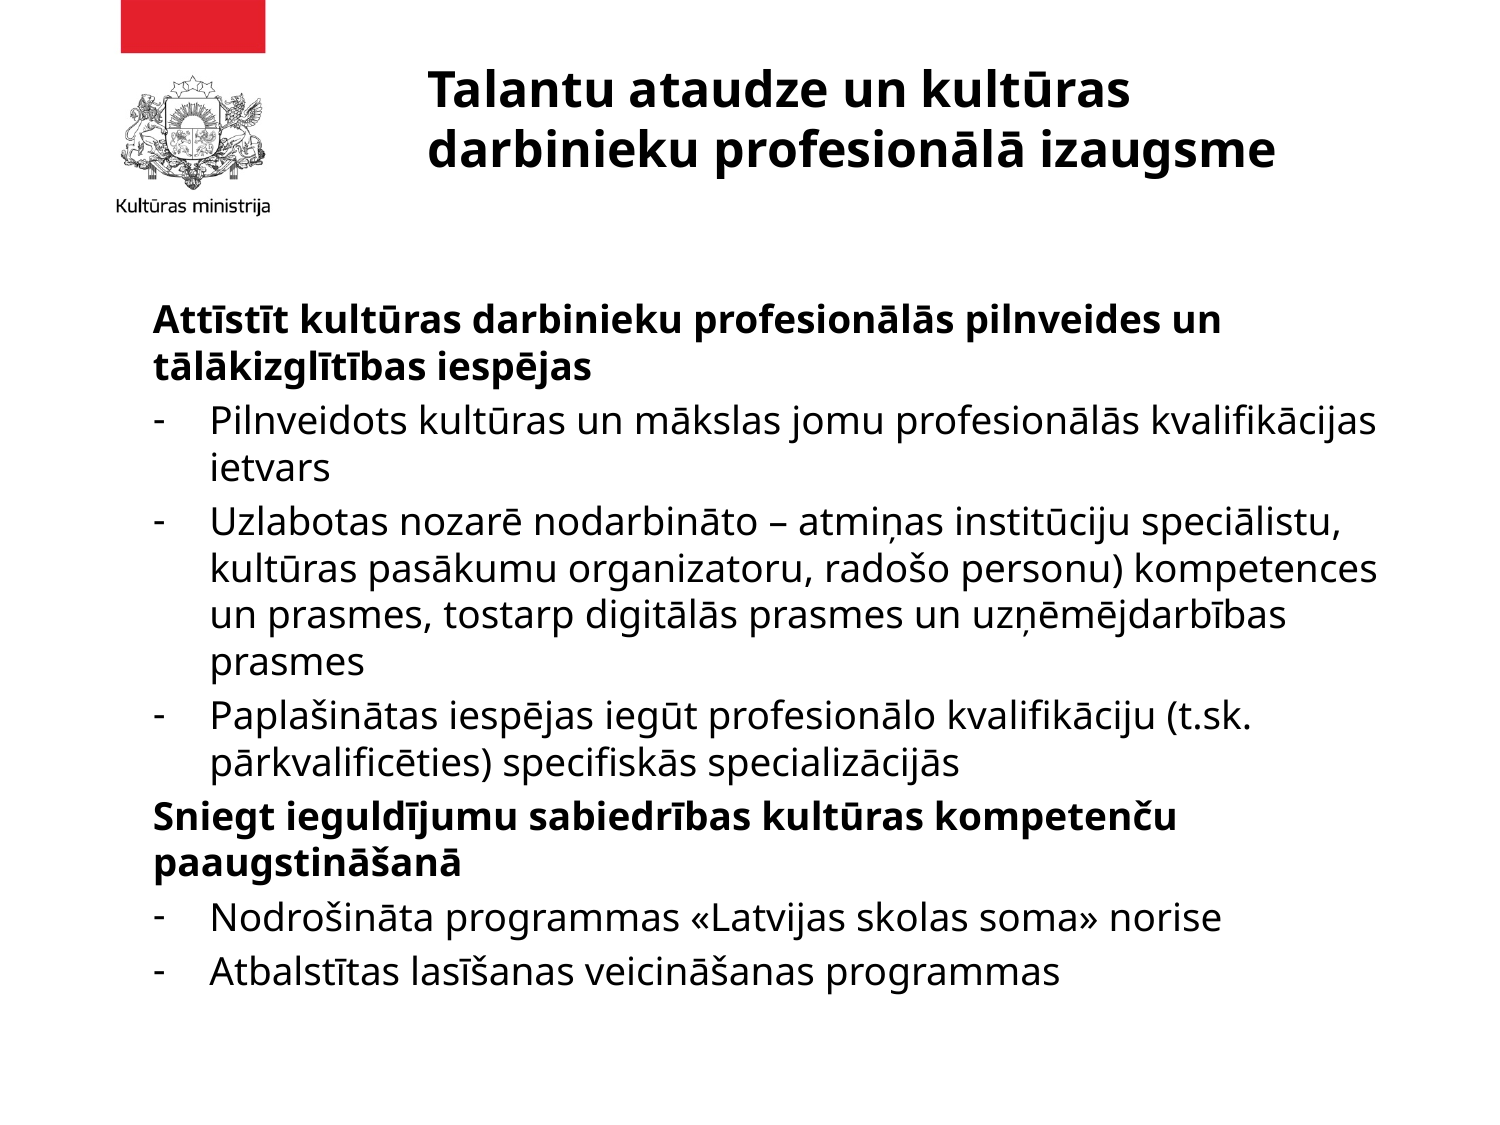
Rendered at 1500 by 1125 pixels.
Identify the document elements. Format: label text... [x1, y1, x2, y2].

picture [48, 0, 338, 321]
list Attīstīt kultūras darbinieku profesionālās pilnveides un tālākizglītības iespējas Pilnveidots kultūras un mākslas jomu profesionālās kvalifikācijas ietvars Uzlabotas nozarē nodarbināto – atmiņas institūciju speciālistu, kultūras pasākumu organizatoru, radošo personu) kompetences un prasmes, tostarp digitālās prasmes un uzņēmējdarbības prasmes Paplašinātas iespējas iegūt profesionālo kvalifikāciju (t.sk. pārkvalificēties) specifiskās specializācijās Sniegt ieguldījumu sabiedrības kultūras kompetenču paaugstināšanā Nodrošināta programmas «Latvijas skolas soma» norise Atbalstītas lasīšanas veicināšanas programmas [137, 287, 1426, 1006]
title Talantu ataudze un kultūras darbinieku profesionālā izaugsme [412, 49, 1413, 221]
